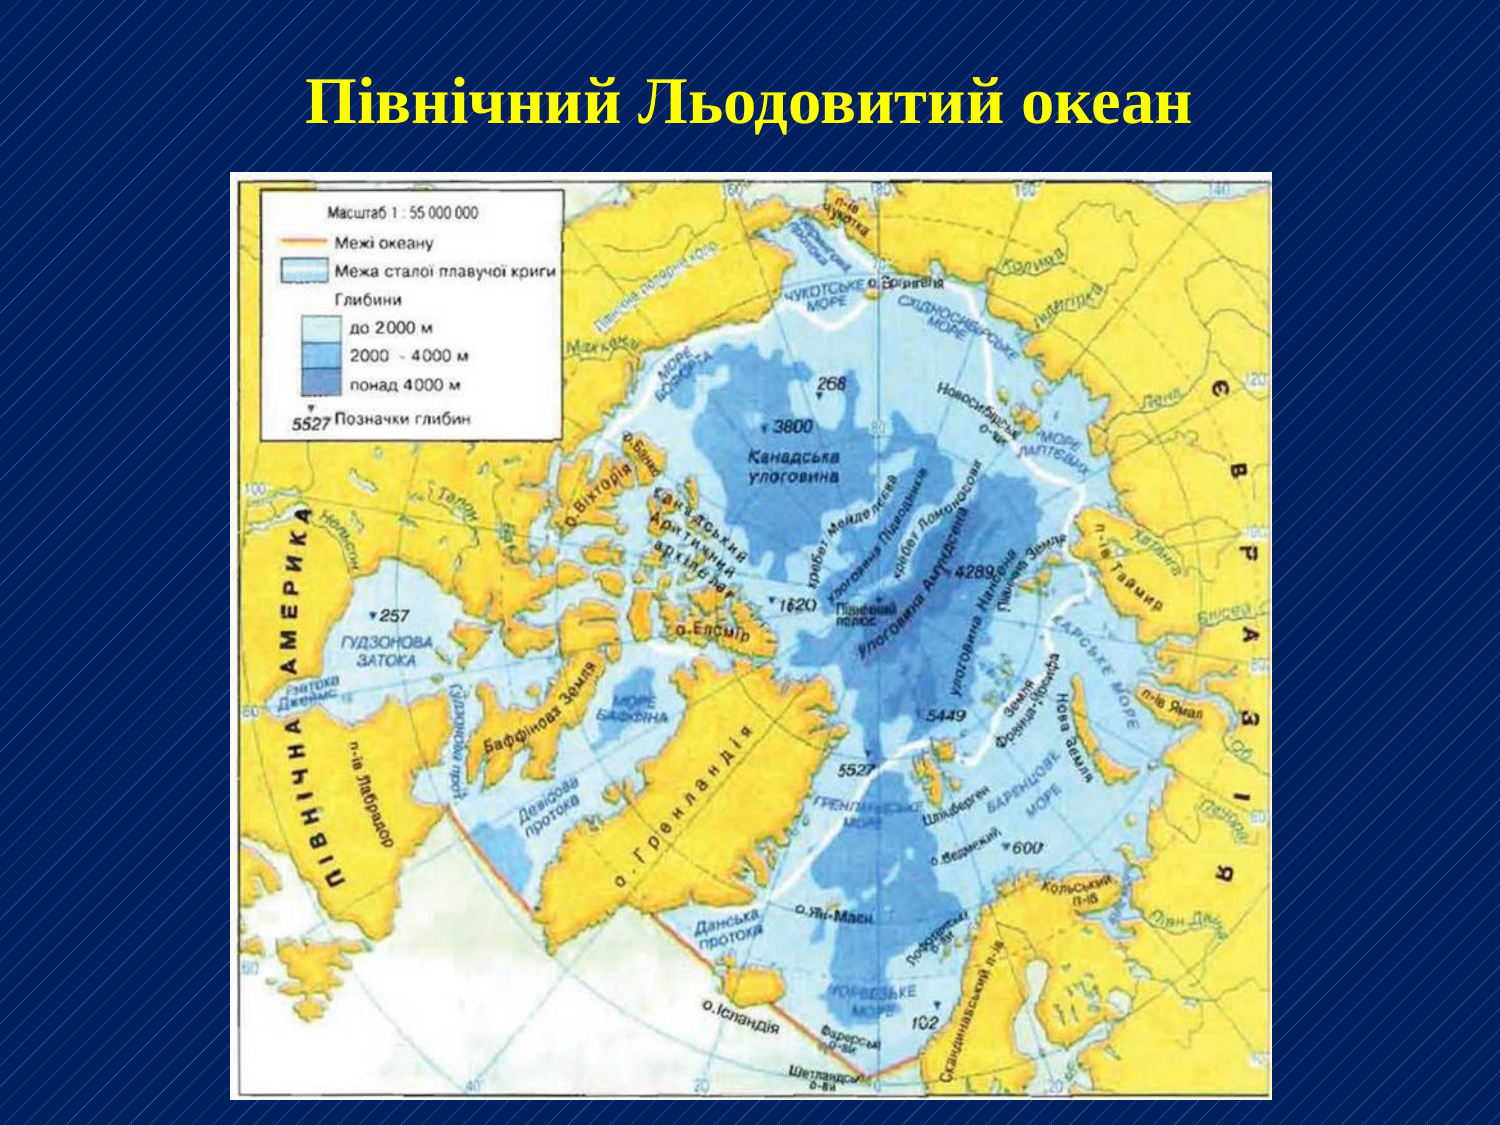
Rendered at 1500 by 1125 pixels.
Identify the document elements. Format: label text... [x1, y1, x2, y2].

title Північний Льодовитий океан [75, 45, 1425, 149]
picture [229, 172, 1273, 1100]
